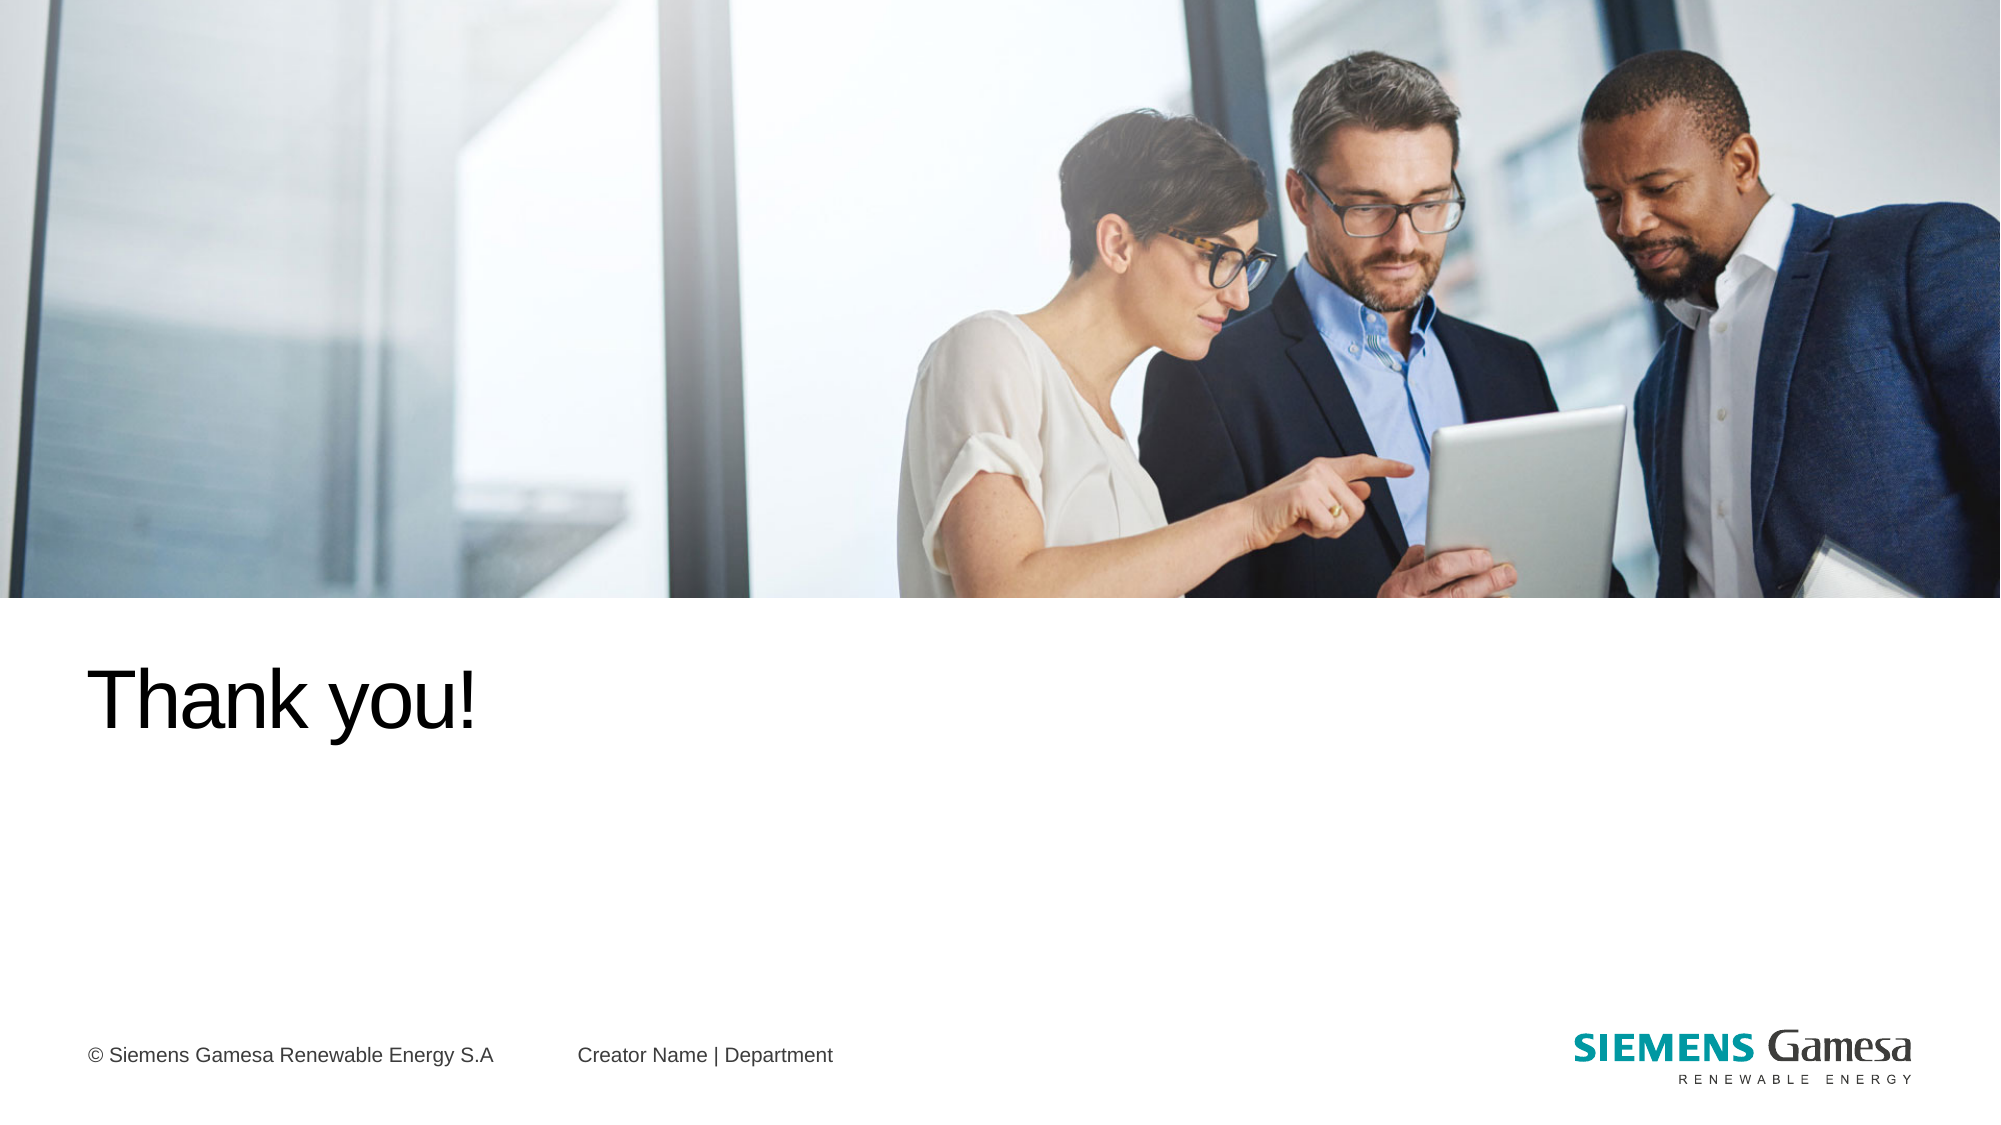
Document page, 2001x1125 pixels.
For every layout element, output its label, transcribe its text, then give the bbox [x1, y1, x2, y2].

picture [0, 0, 2000, 598]
title Thank you! [86, 645, 1473, 747]
